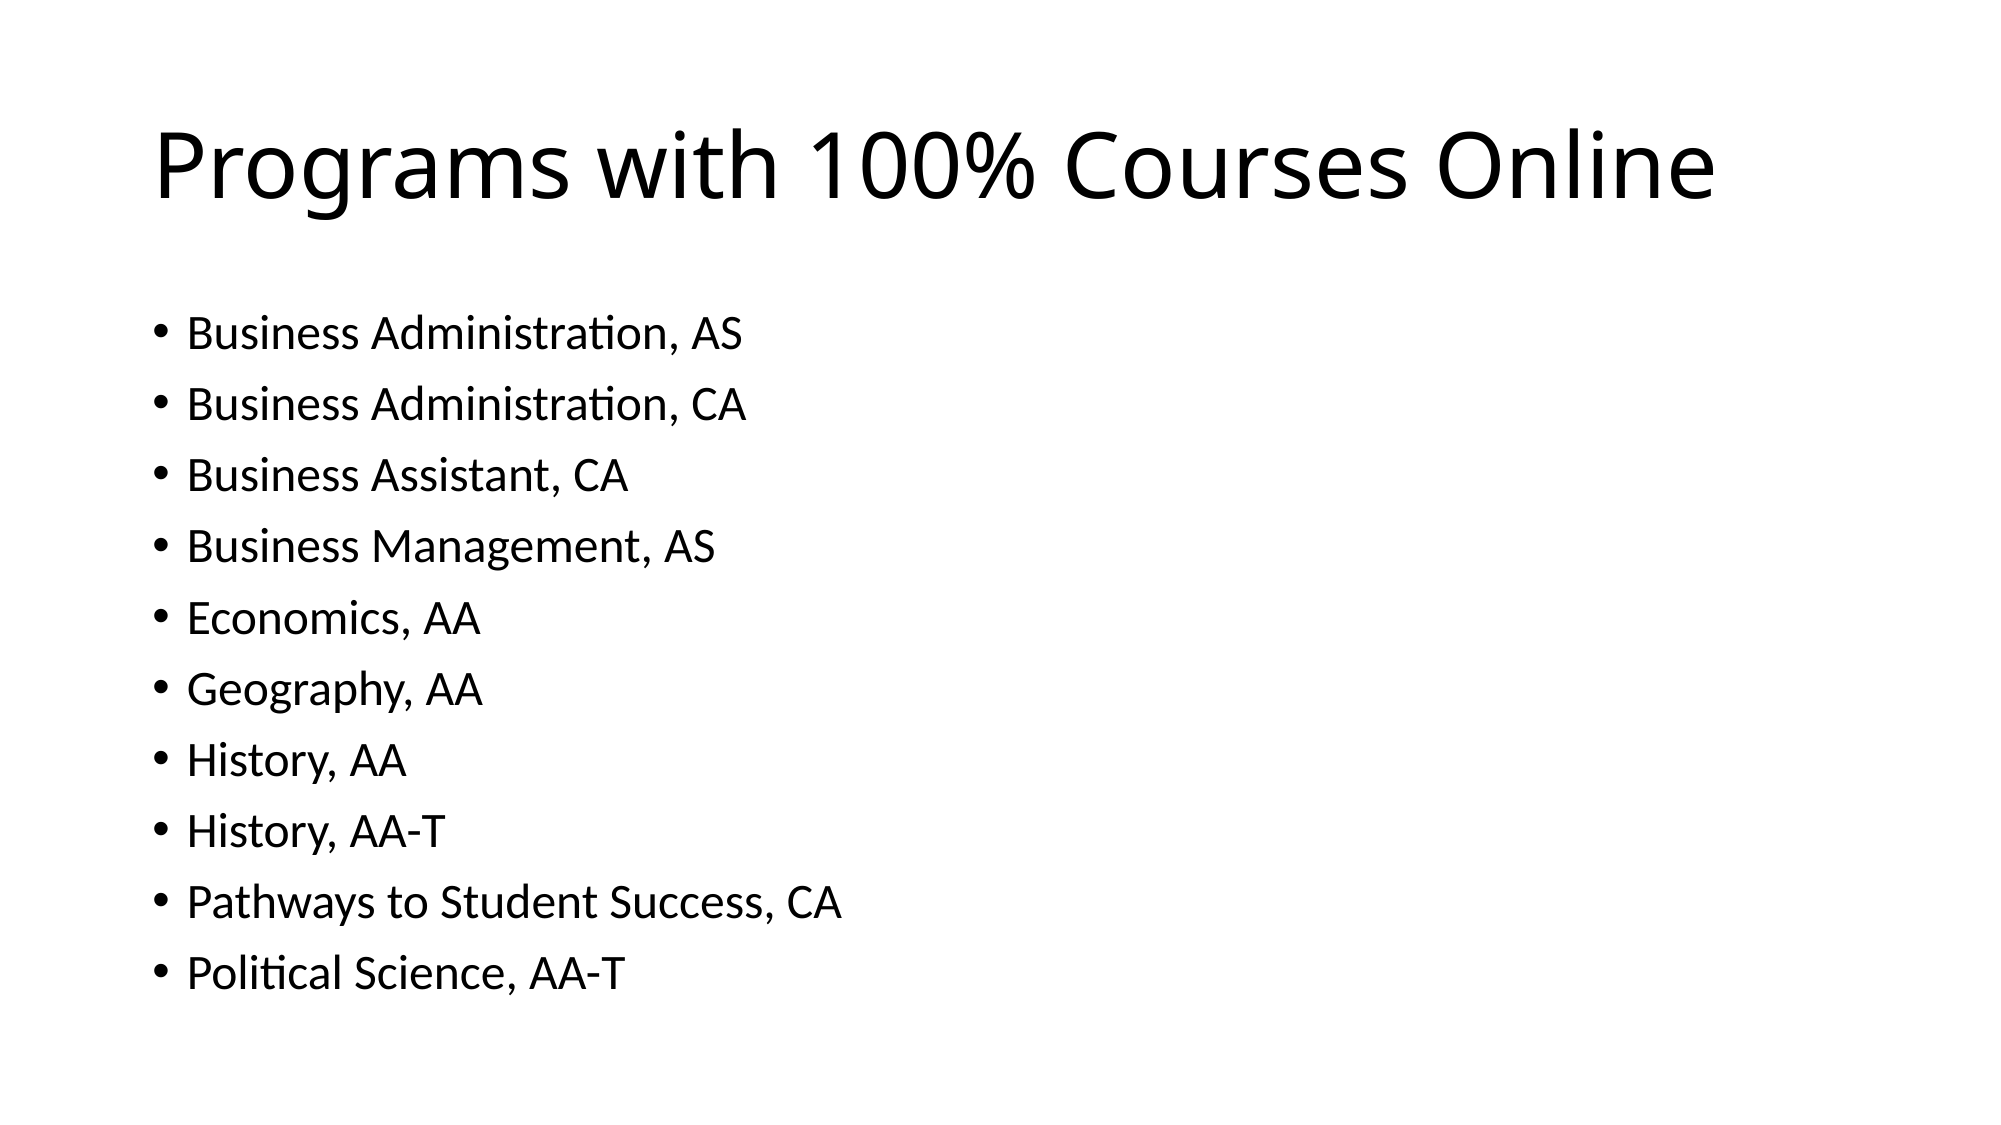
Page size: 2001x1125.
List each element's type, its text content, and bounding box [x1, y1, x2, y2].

list Business Administration, AS Business Administration, CA Business Assistant, CA Business Management, AS Economics, AA Geography, AA History, AA History, AA-T Pathways to Student Success, CA Political Science, AA-T [137, 299, 1863, 1014]
title Programs with 100% Courses Online [137, 59, 1863, 278]
